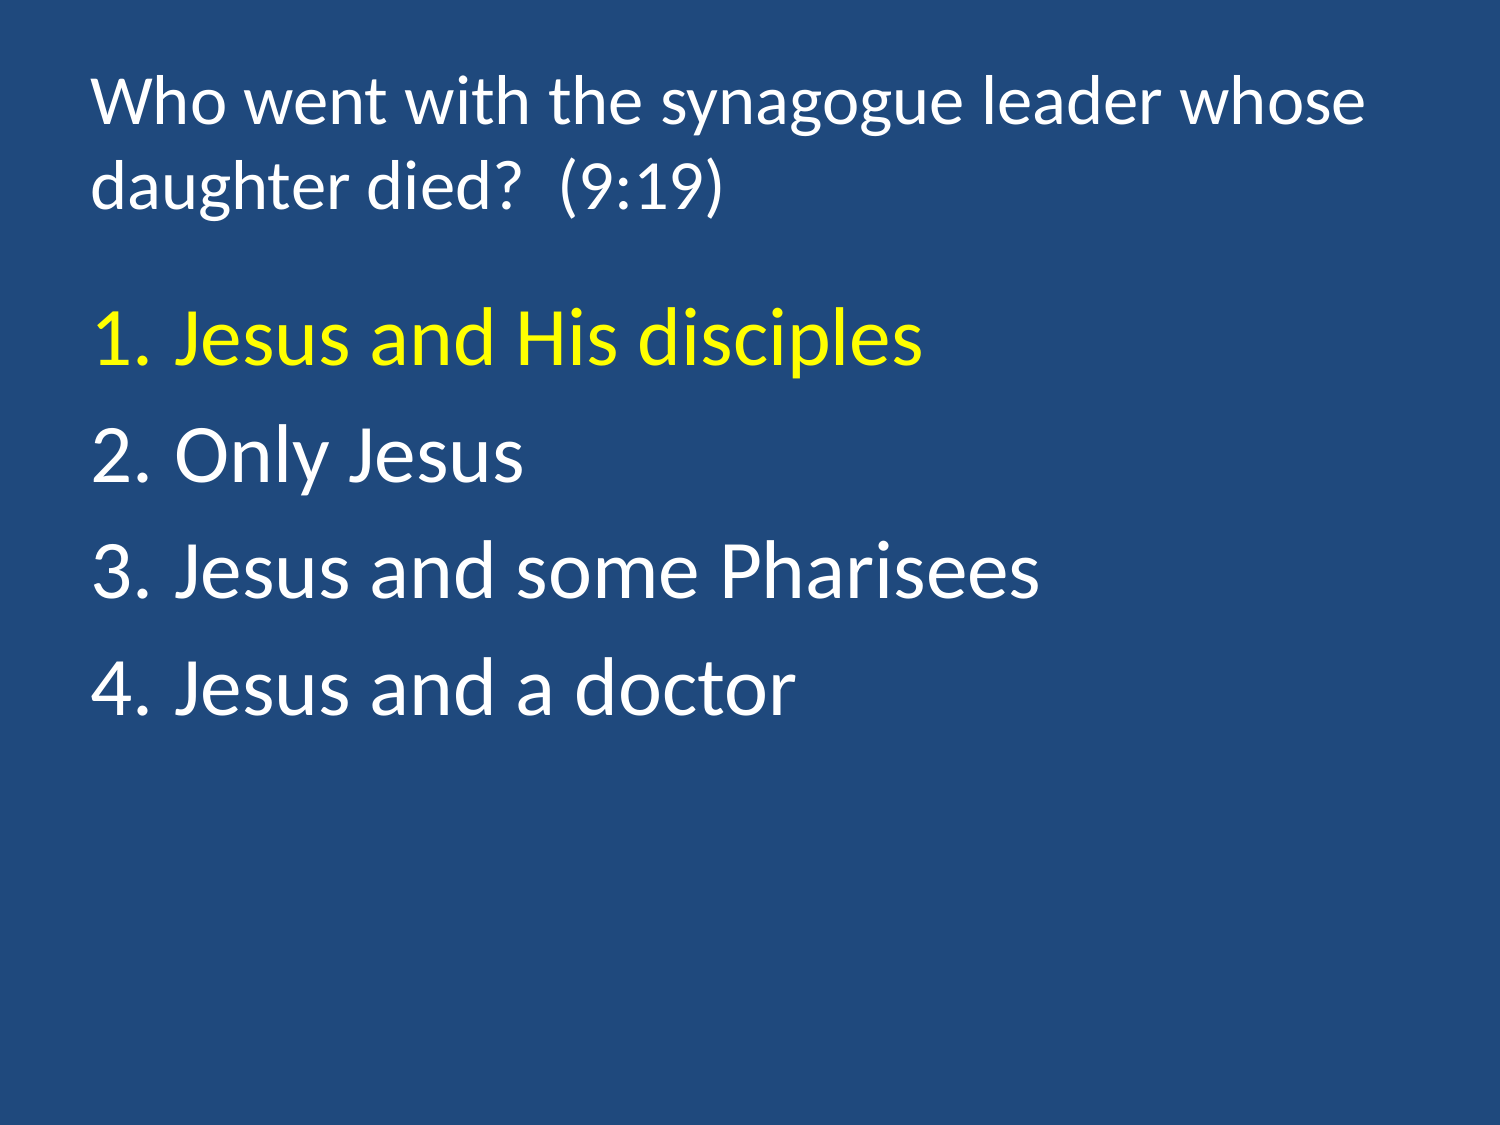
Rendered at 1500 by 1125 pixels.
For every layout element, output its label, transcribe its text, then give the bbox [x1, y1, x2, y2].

list Jesus and His disciples Only Jesus Jesus and some Pharisees Jesus and a doctor [75, 275, 1425, 1005]
title Who went with the synagogue leader whose daughter died? (9:19) [75, 45, 1425, 233]
